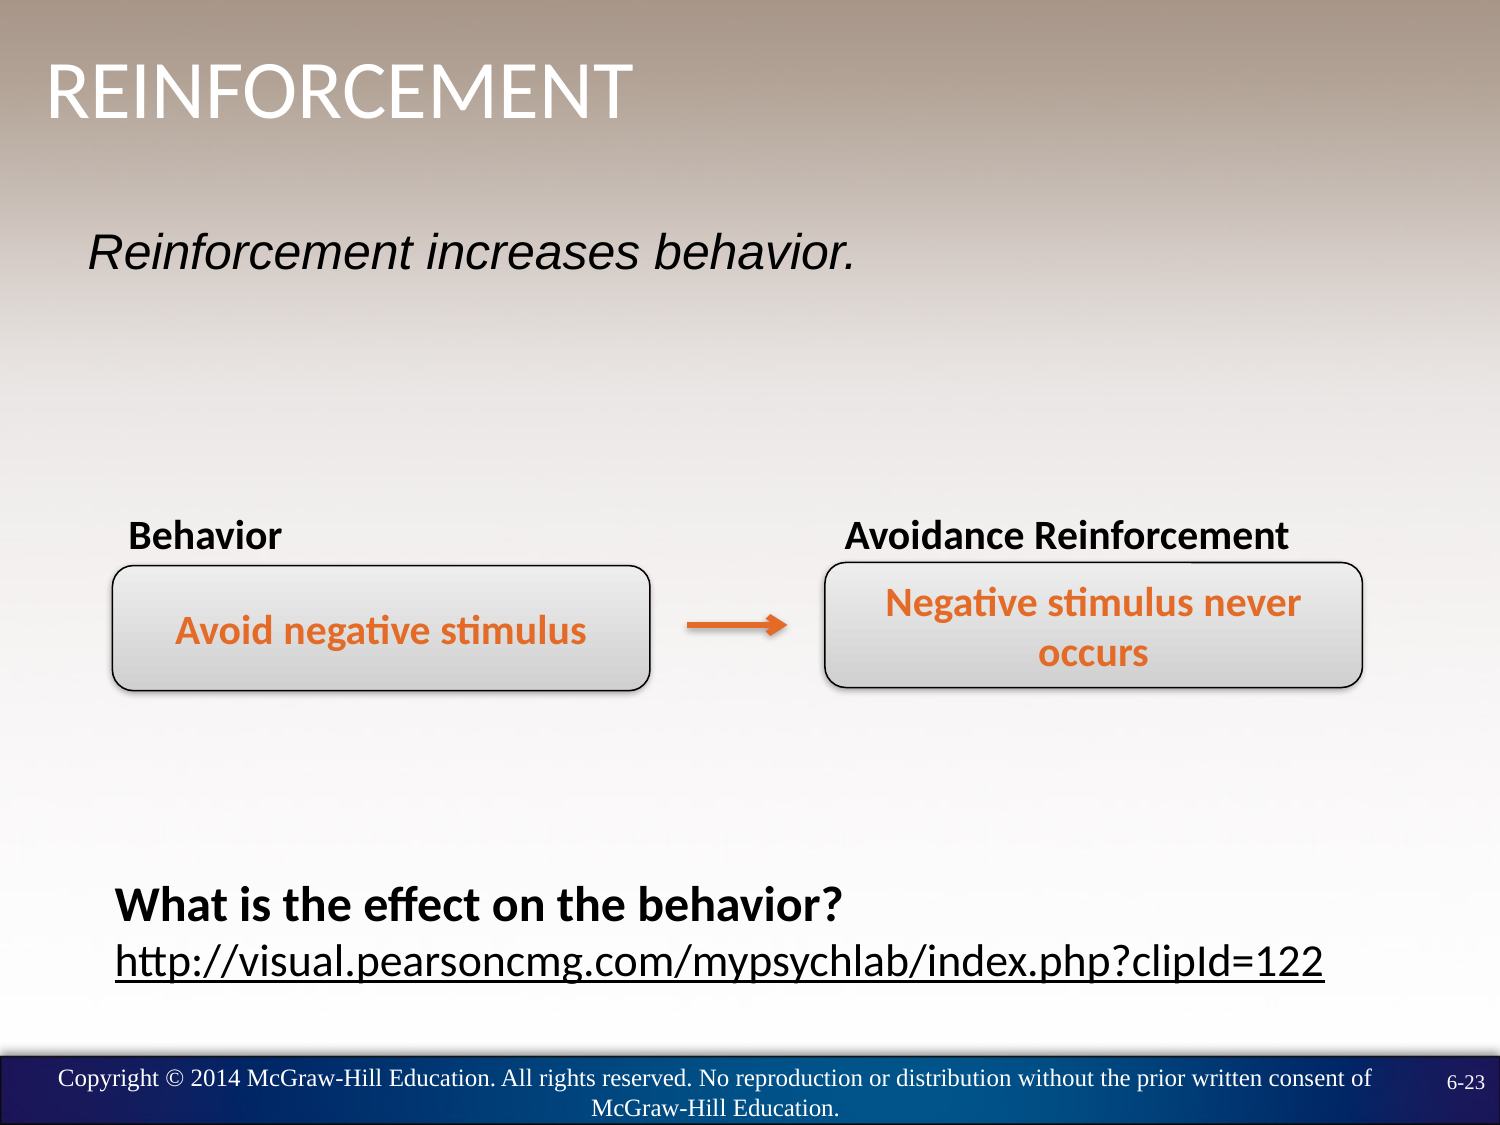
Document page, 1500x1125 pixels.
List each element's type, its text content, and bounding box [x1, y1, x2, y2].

text_box Avoid negative stimulus [111, 564, 651, 692]
text_box Negative stimulus never occurs [824, 561, 1364, 689]
text_box Behavior [113, 500, 298, 565]
text_box Reinforcement increases behavior. [72, 212, 873, 288]
text_box Avoidance Reinforcement [829, 500, 1306, 565]
title Reinforcement [30, 0, 1425, 171]
text_box What is the effect on the behavior? http://visual.pearsoncmg.com/mypsychlab/index.php?clipId=122 [99, 863, 1500, 994]
picture [0, 0, 1500, 1125]
